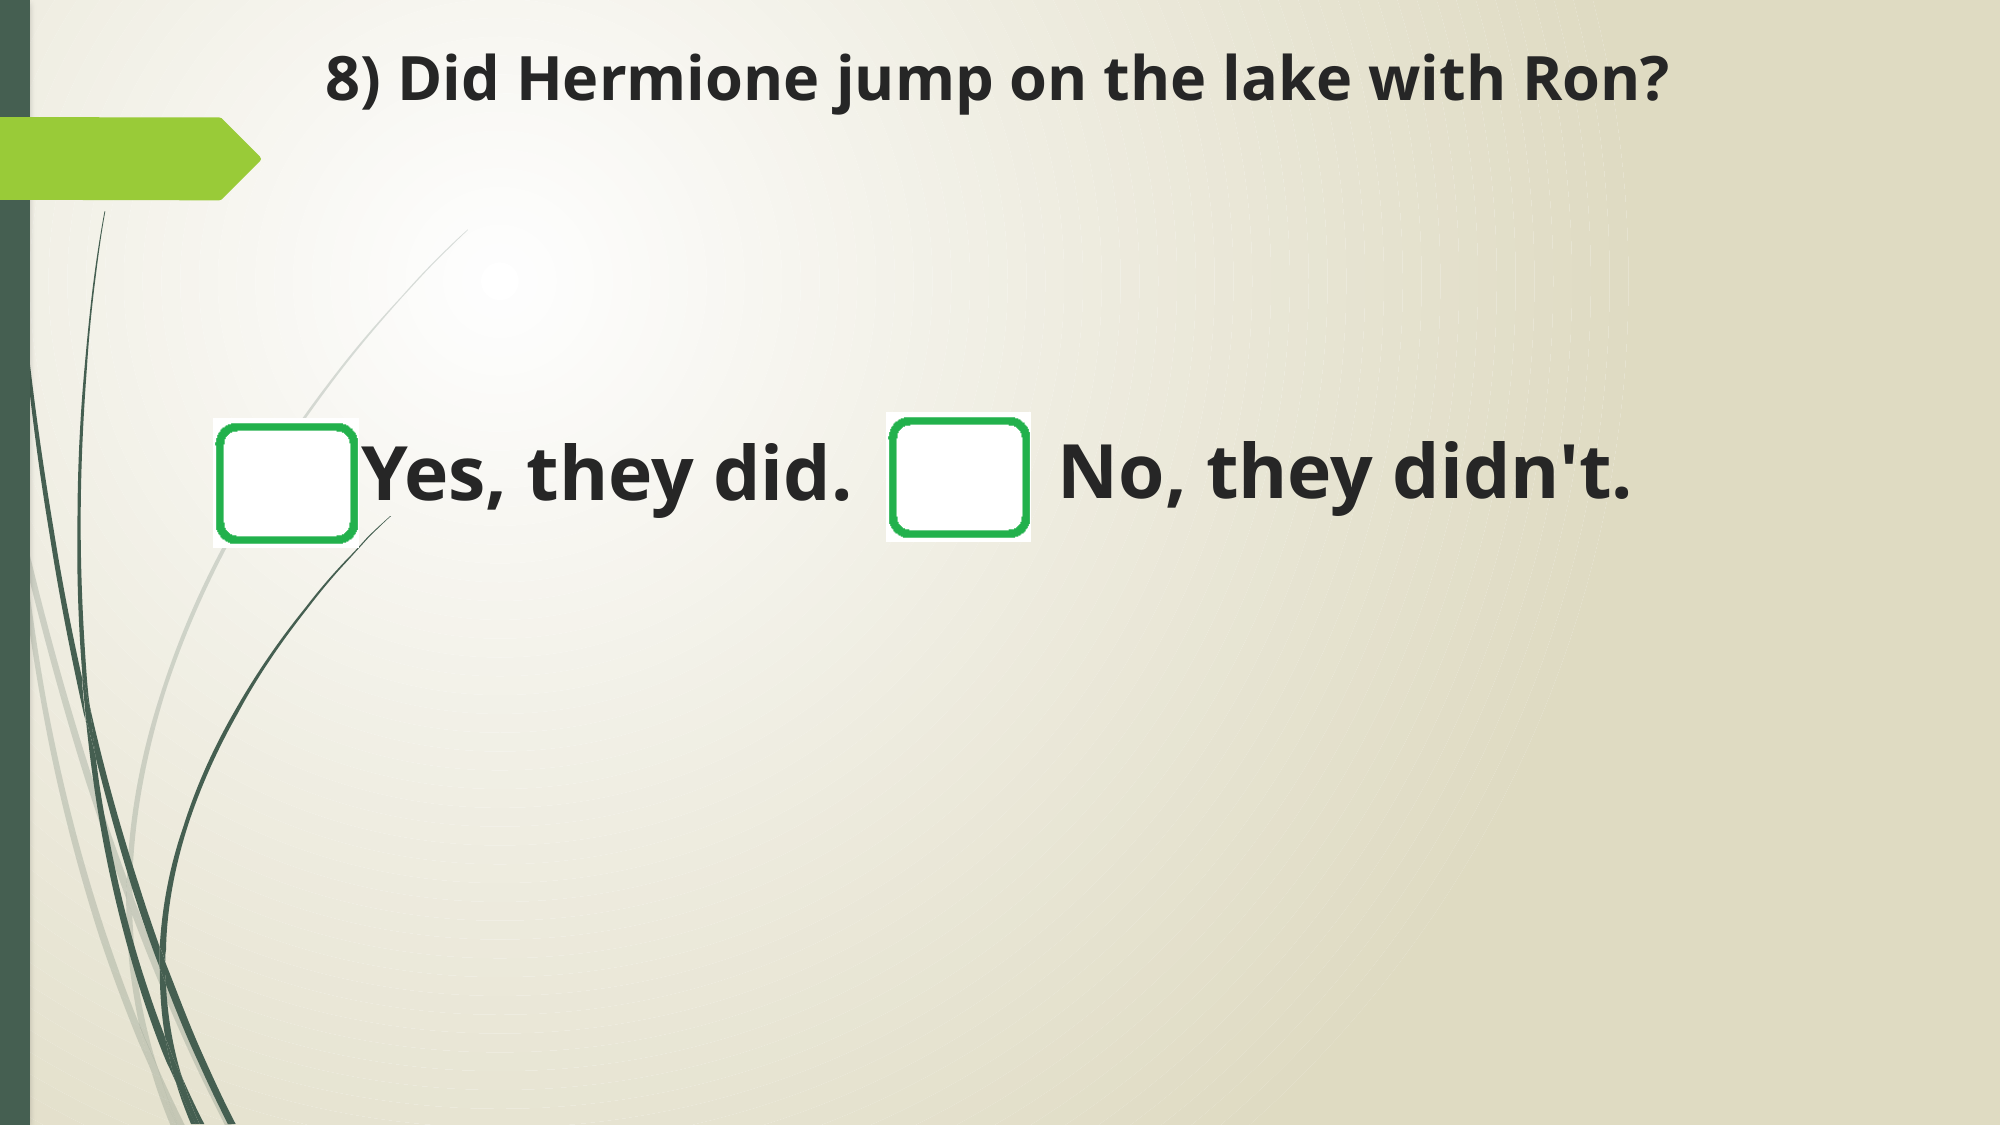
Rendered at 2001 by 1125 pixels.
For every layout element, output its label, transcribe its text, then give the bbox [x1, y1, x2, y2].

text_box No, they didn't. [1042, 415, 1676, 548]
title 8) Did Hermione jump on the lake with Ron? [310, 31, 1703, 140]
picture [213, 417, 359, 549]
text_box Yes, they did. [346, 418, 875, 571]
picture [886, 412, 1032, 543]
